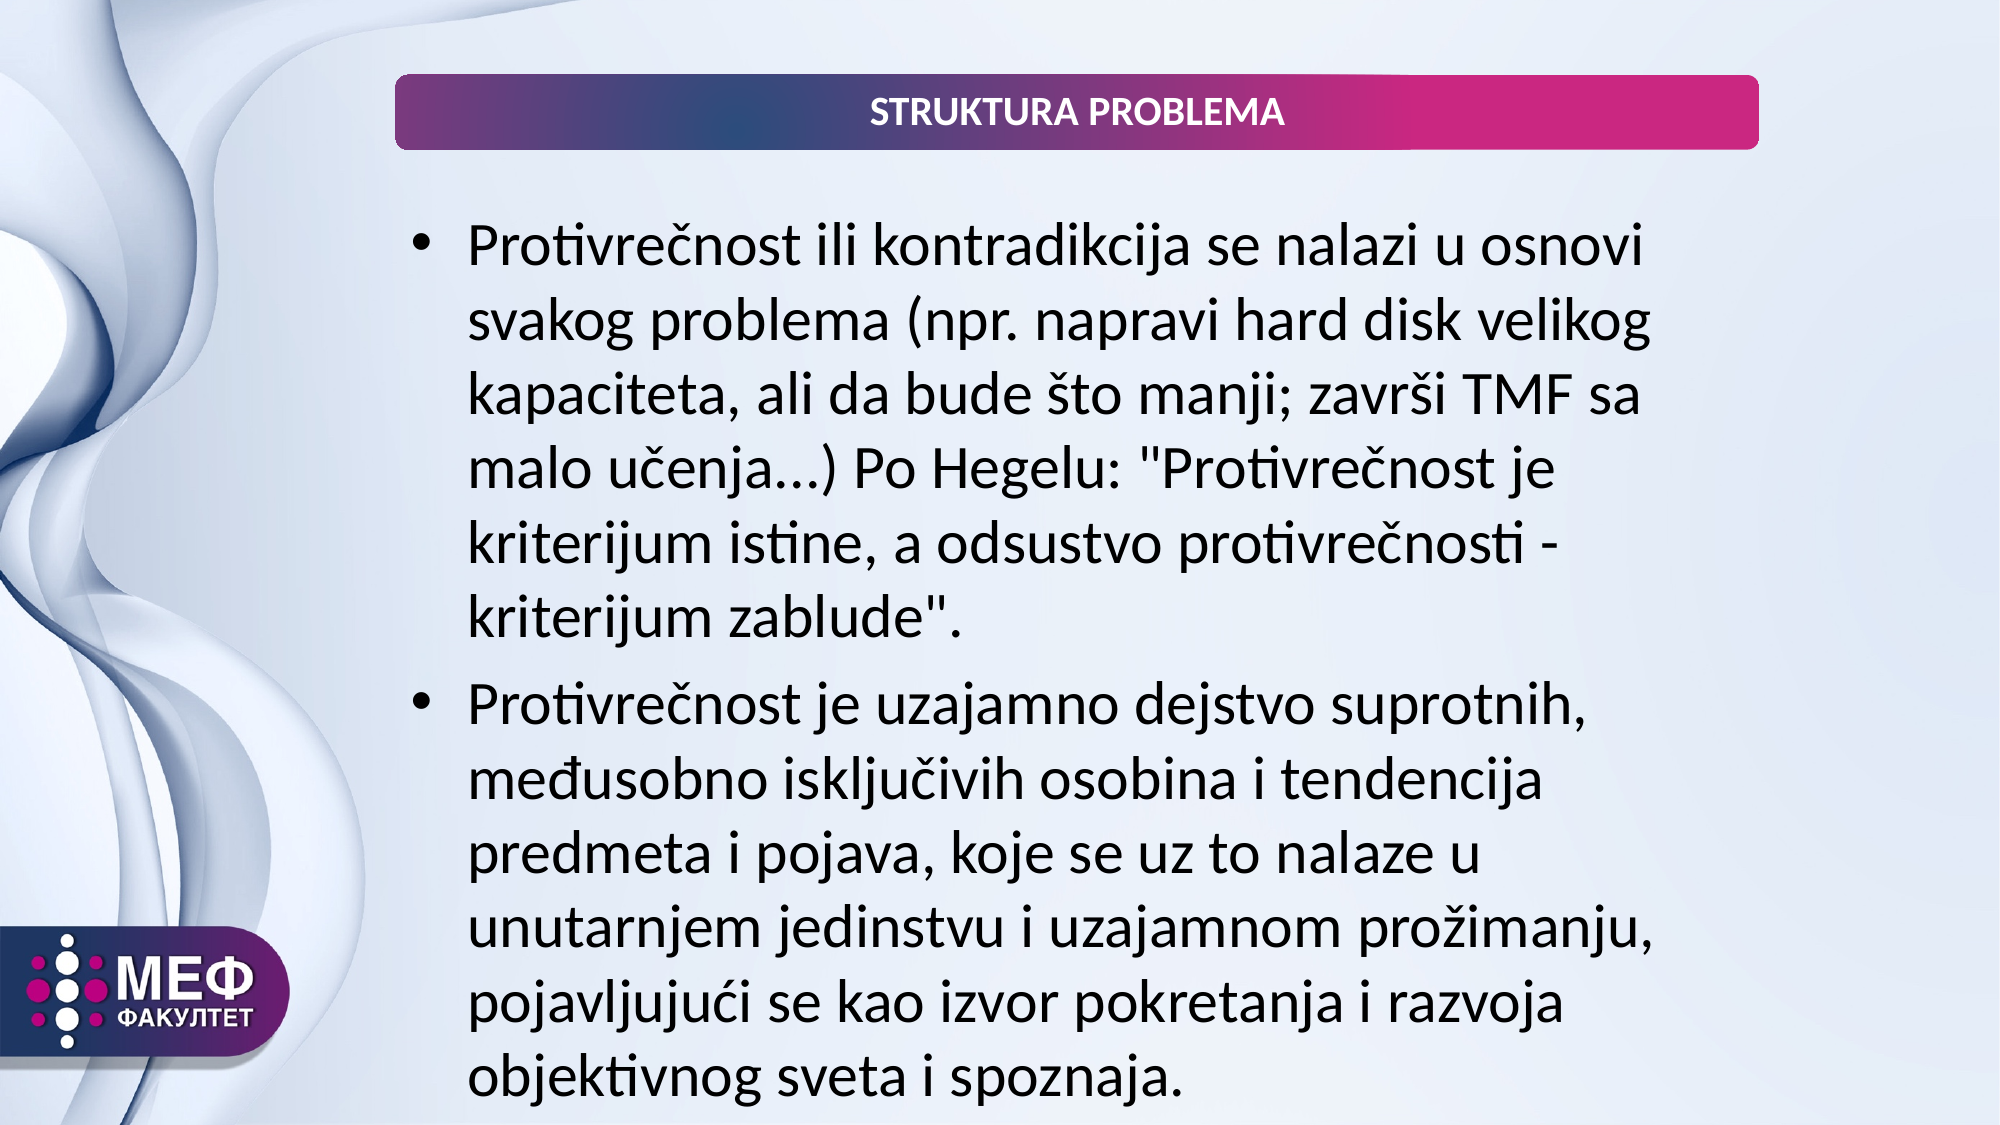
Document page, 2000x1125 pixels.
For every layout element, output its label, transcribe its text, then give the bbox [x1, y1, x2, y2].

list Protivrečnost ili kontradikcija se nalazi u osnovi svakog problema (npr. napravi hard disk velikog kapaciteta, ali da bude što manji; završi TMF sa malo učenja...) Po Hegelu: "Protivrečnost je kriterijum istine, a odsustvo protivrečnosti - kriterijum zablude". Protivrečnost je uzajamno dejstvo suprotnih, međusobno isključivih osobina i tendencija predmeta i pojava, koje se uz to nalaze u unutarnjem jedinstvu i uzajamnom prožimanju, pojavljujući se kao izvor pokretanja i razvoja objektivnog sveta i spoznaja. [395, 196, 1760, 1125]
picture [0, 0, 2000, 1125]
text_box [395, 74, 1760, 150]
